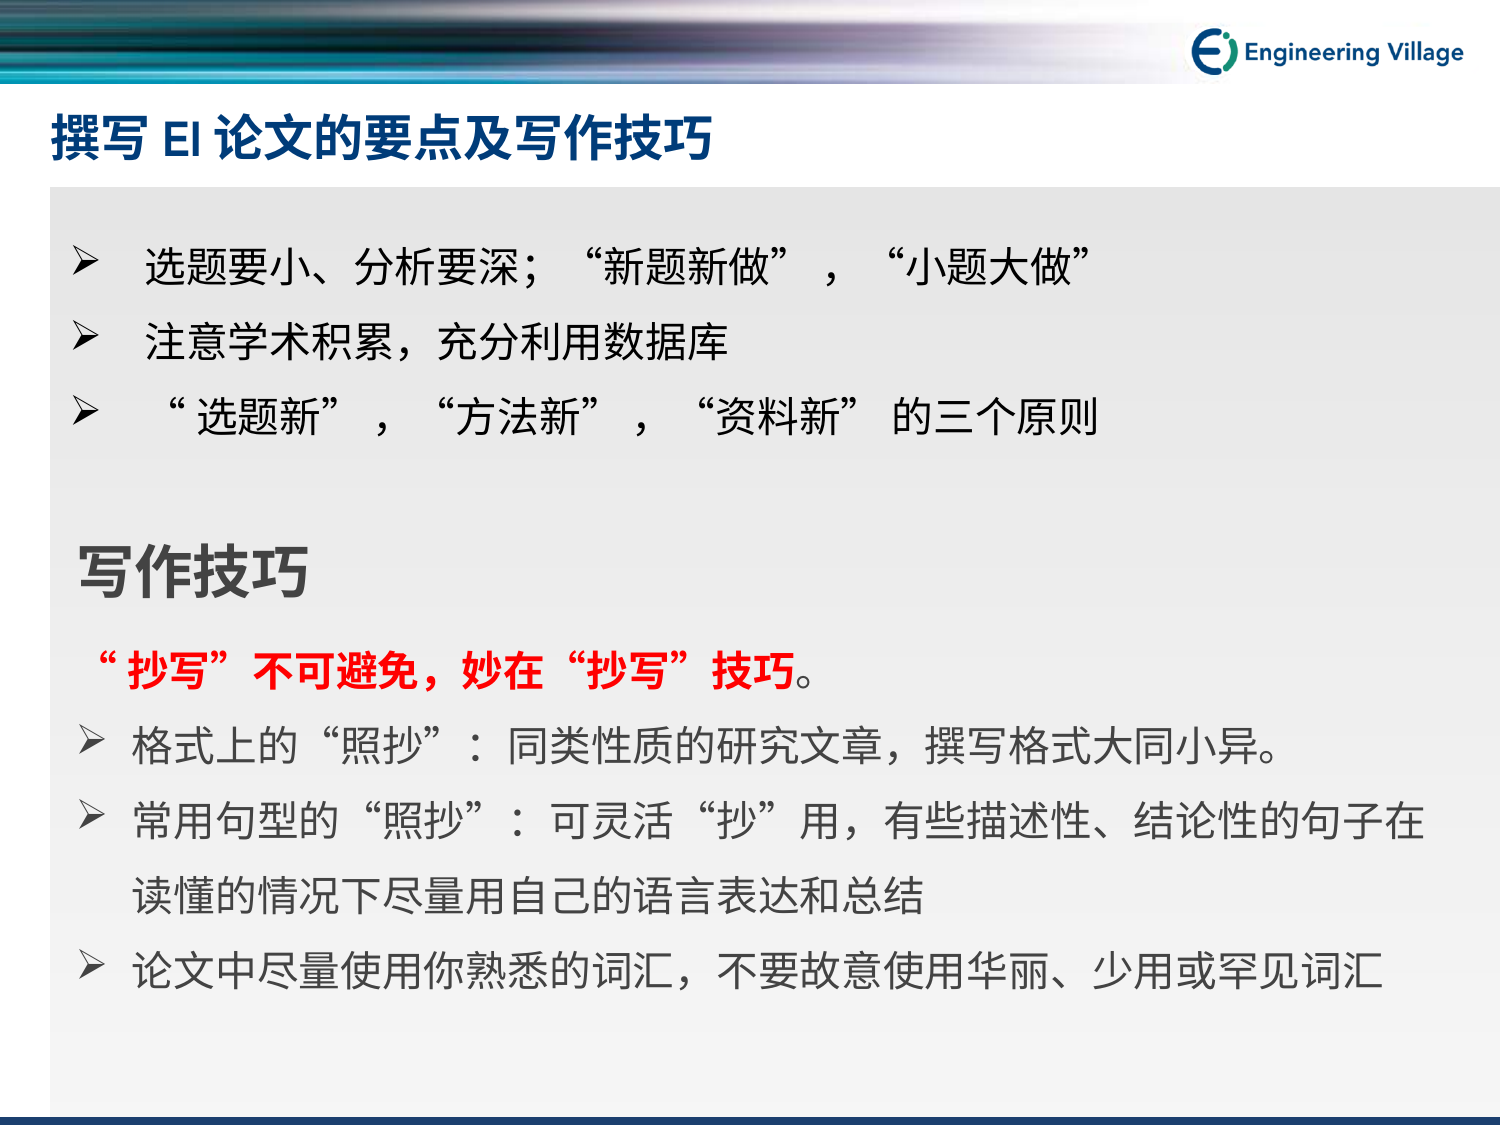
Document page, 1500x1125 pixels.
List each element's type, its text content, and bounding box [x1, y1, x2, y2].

text_box “抄写”不可避免，妙在“抄写”技巧。 格式上的“照抄”：同类性质的研究文章，撰写格式大同小异。 常用句型的“照抄”：可灵活“抄”用，有些描述性、结论性的句子在读懂的情况下尽量用自己的语言表达和总结 论文中尽量使用你熟悉的词汇，不要故意使用华丽、少用或罕见词汇 [60, 612, 1444, 1002]
picture [0, 1117, 1500, 1125]
text_box 选题要小、分析要深；“新题新做” ，“小题大做” 注意学术积累，充分利用数据库 “选题新” ，“方法新” ，“资料新” 的三个原则 [54, 208, 1344, 448]
text_box 写作技巧 [61, 528, 325, 613]
title 撰写EI论文的要点及写作技巧 [50, 98, 1500, 174]
picture [0, 0, 1500, 84]
